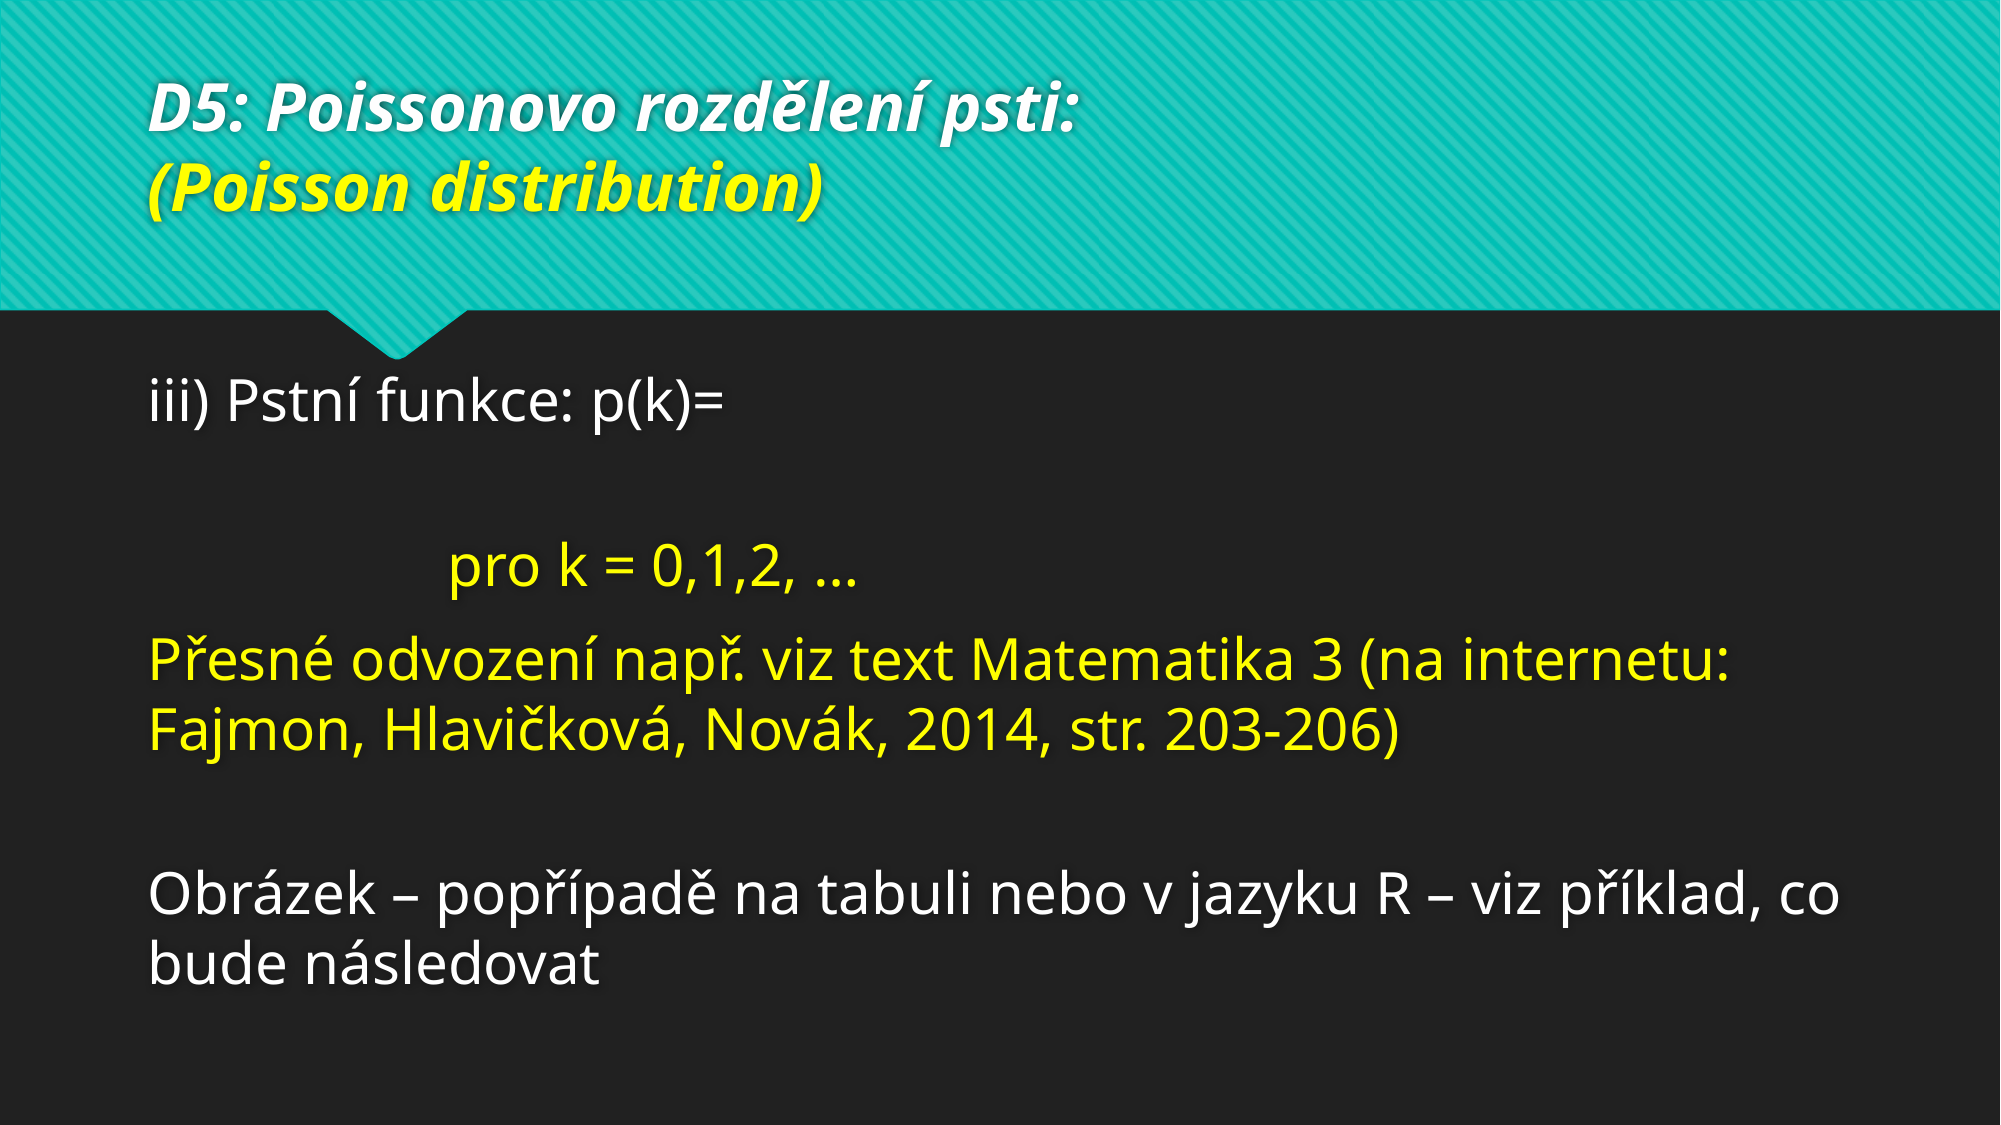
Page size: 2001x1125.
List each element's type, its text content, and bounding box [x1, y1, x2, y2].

title D5: Poissonovo rozdělení psti: (Poisson distribution) [132, 73, 1868, 233]
